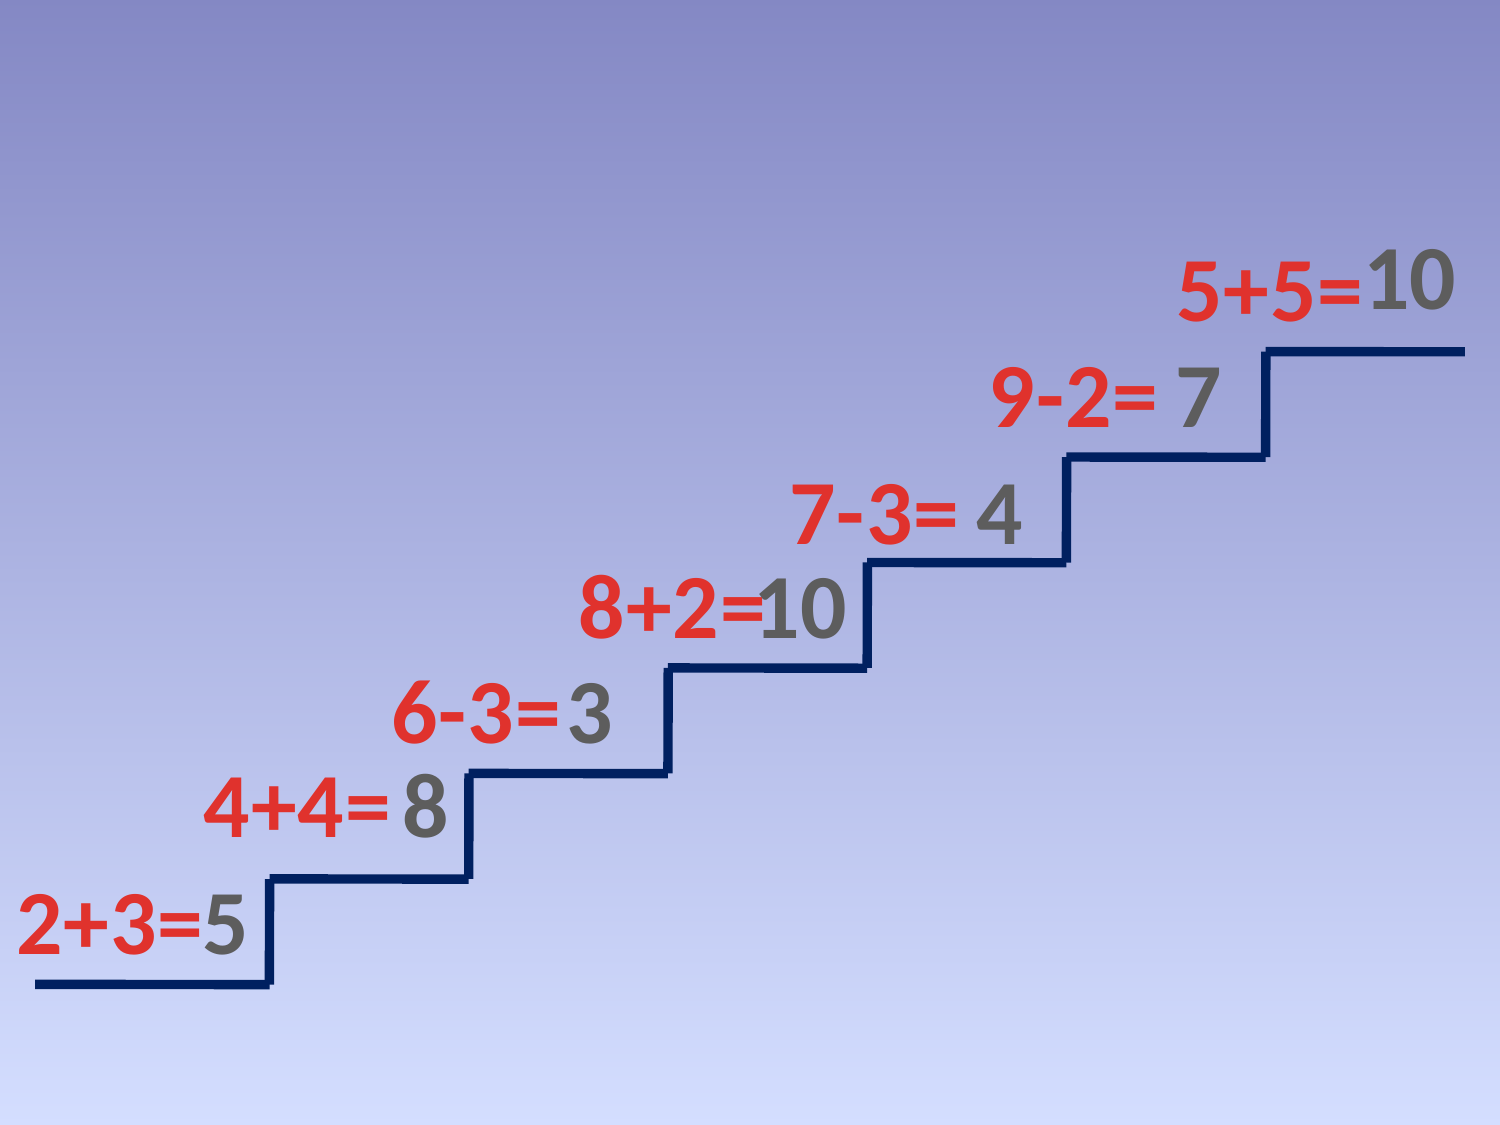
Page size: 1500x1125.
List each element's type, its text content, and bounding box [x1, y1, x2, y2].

text_box 4 [961, 445, 1038, 560]
text_box 10 [1347, 210, 1472, 336]
text_box 10 [738, 538, 862, 664]
text_box 3 [550, 644, 628, 770]
text_box 8 [386, 738, 464, 864]
text_box 8+2= [563, 538, 738, 664]
text_box 2+3= [1, 855, 187, 981]
text_box 7-3= [774, 445, 961, 571]
text_box 7 [1160, 328, 1237, 453]
text_box 5 [187, 855, 265, 981]
text_box 5+5= [1161, 222, 1380, 348]
text_box 6-3= [376, 644, 550, 770]
text_box 4+4= [188, 738, 386, 864]
text_box 9-2= [973, 328, 1160, 453]
